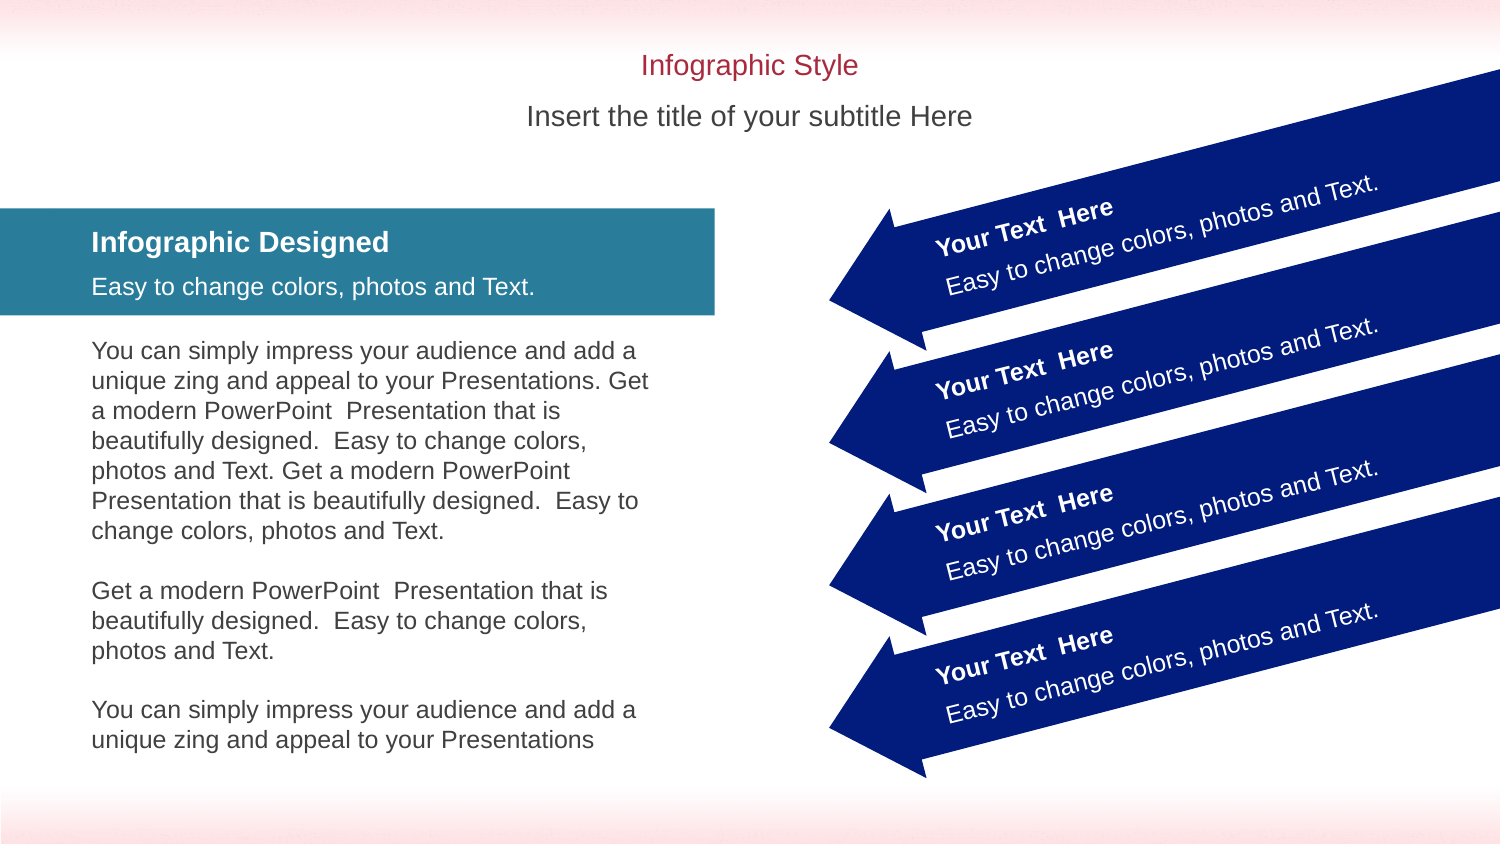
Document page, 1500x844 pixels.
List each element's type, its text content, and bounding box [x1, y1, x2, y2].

list Insert the title of your subtitle Here [0, 91, 1404, 139]
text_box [919, 310, 1428, 396]
text_box [827, 634, 1201, 781]
text_box [1122, 209, 1500, 344]
text_box [1120, 352, 1500, 486]
text_box [827, 349, 1201, 490]
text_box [919, 167, 1428, 254]
text_box You can simply impress your audience and add a unique zing and appeal to your Presentations. Get a modern PowerPoint Presentation that is beautifully designed. Easy to change colors, photos and Text. Get a modern PowerPoint Presentation that is beautifully designed. Easy to change colors, photos and Text. Get a modern PowerPoint Presentation that is beautifully designed. Easy to change colors, photos and Text. You can simply impress your audience and add a unique zing and appeal to your Presentations [76, 327, 668, 762]
text_box [827, 491, 1195, 632]
text_box [1122, 494, 1500, 629]
list Infographic Style [0, 16, 1500, 91]
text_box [919, 452, 1428, 539]
text_box [827, 206, 1199, 347]
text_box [0, 208, 715, 316]
text_box [1120, 67, 1500, 201]
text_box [919, 595, 1428, 681]
